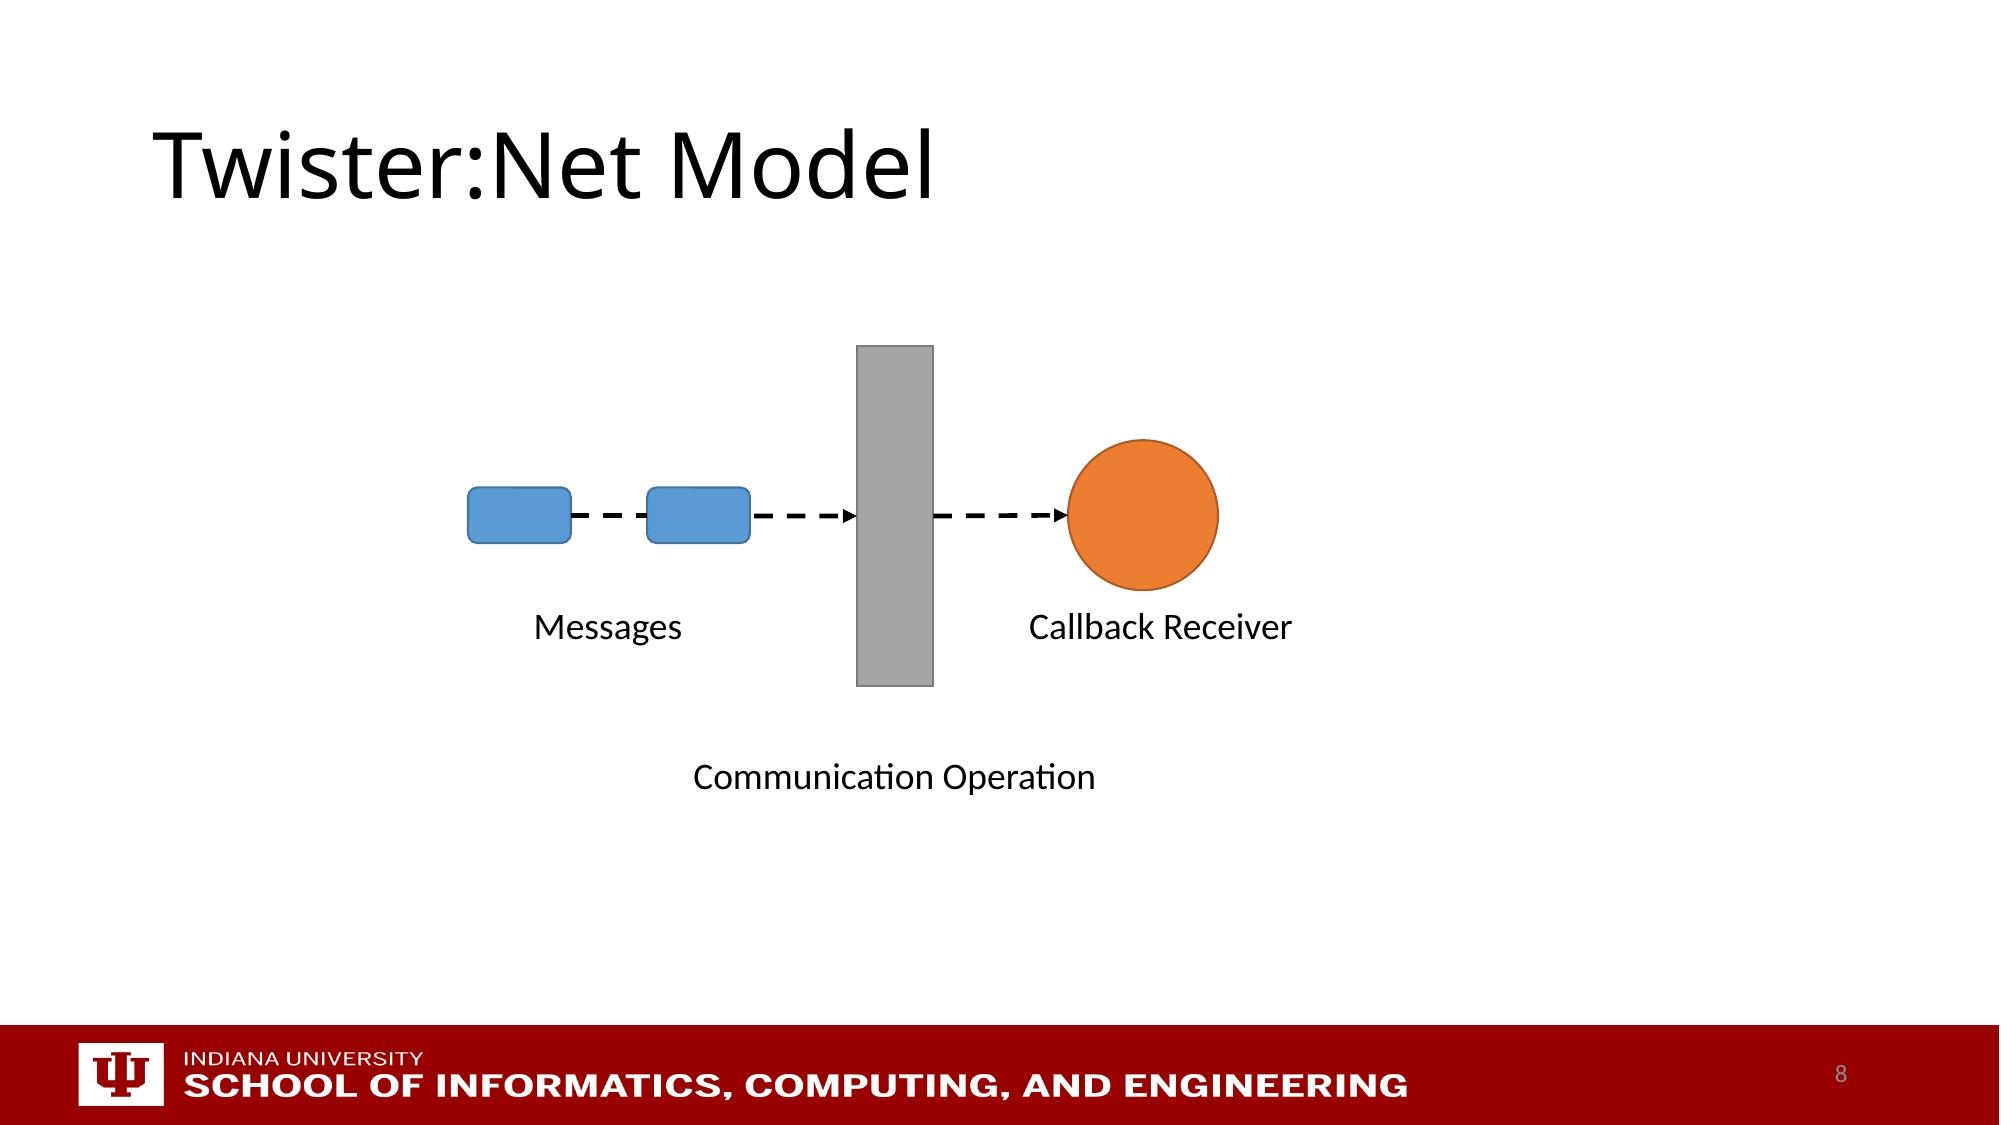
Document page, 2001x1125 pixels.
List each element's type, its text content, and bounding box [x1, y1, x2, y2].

text_box [646, 486, 751, 545]
title Twister:Net Model [137, 59, 1863, 278]
text_box [1067, 439, 1220, 592]
picture [0, 1025, 1999, 1125]
text_box Communication Operation [678, 744, 1112, 805]
text_box Messages [519, 594, 698, 655]
text_box Callback Receiver [1014, 594, 1308, 655]
text_box [466, 486, 572, 545]
text_box [856, 345, 934, 687]
slide_number 8 [1412, 1042, 1863, 1103]
